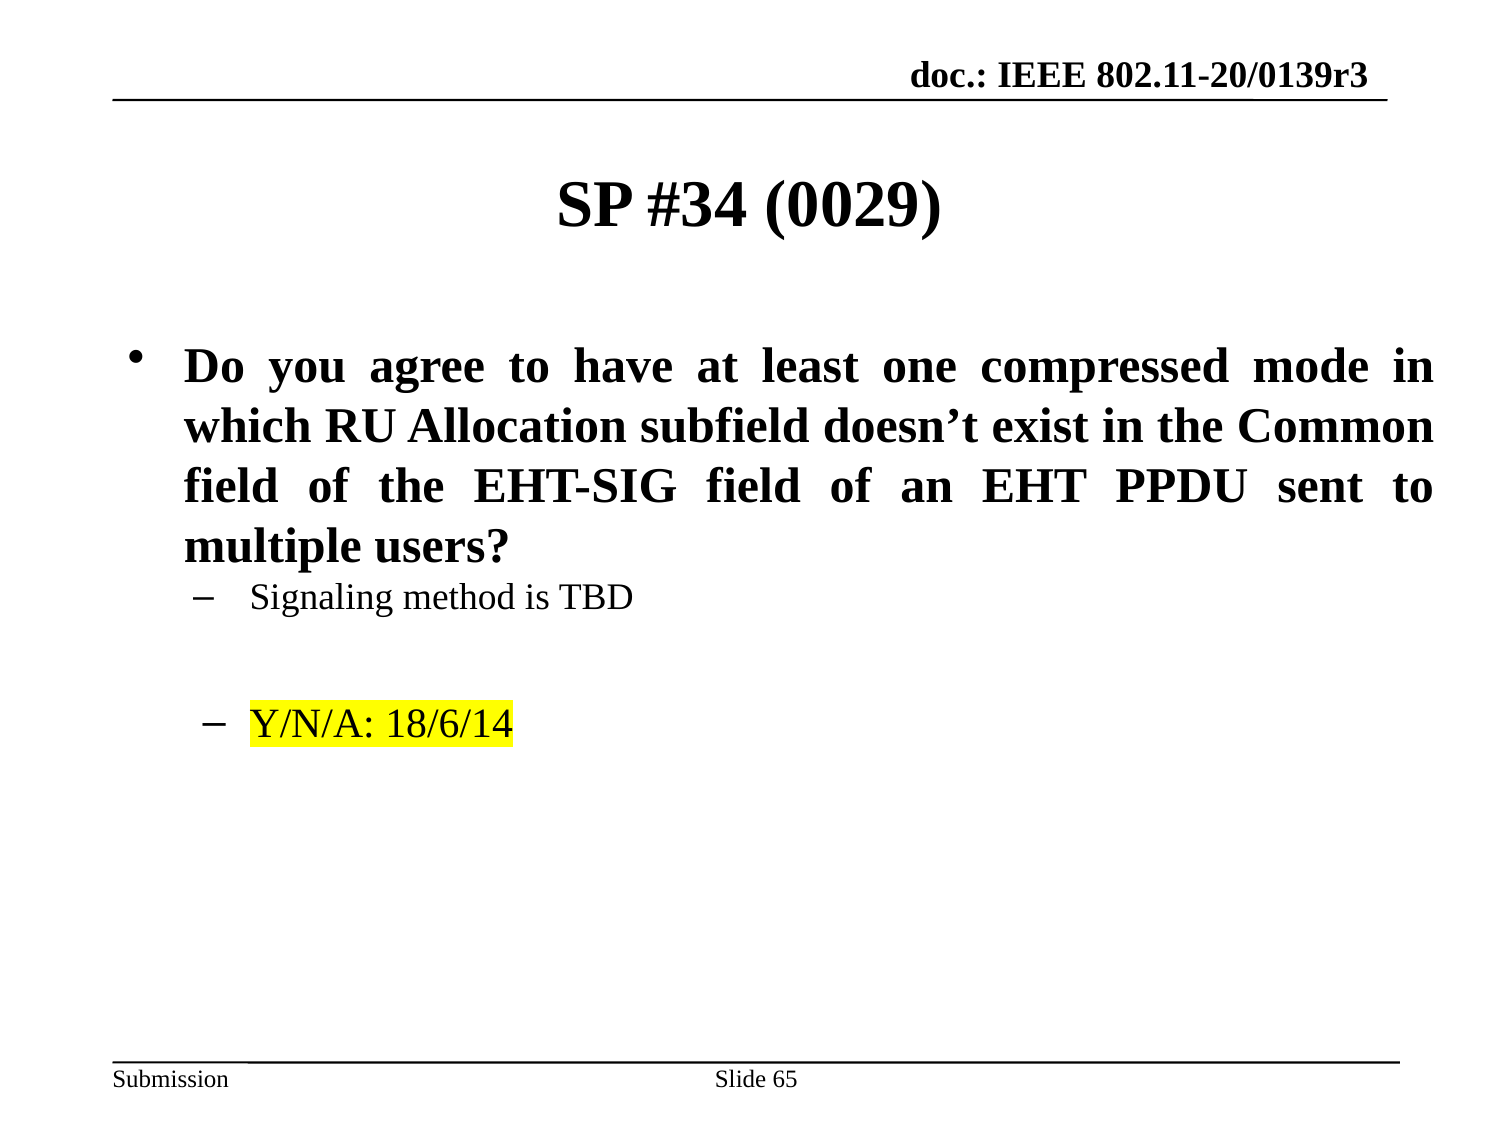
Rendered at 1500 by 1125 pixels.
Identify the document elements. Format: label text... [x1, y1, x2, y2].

slide_number Slide 65 [712, 1061, 800, 1093]
title SP #34 (0029) [112, 112, 1388, 288]
list Do you agree to have at least one compressed mode in which RU Allocation subfield doesn’t exist in the Common field of the EHT-SIG field of an EHT PPDU sent to multiple users? Signaling method is TBD Y/N/A: 18/6/14 [112, 324, 1450, 1000]
